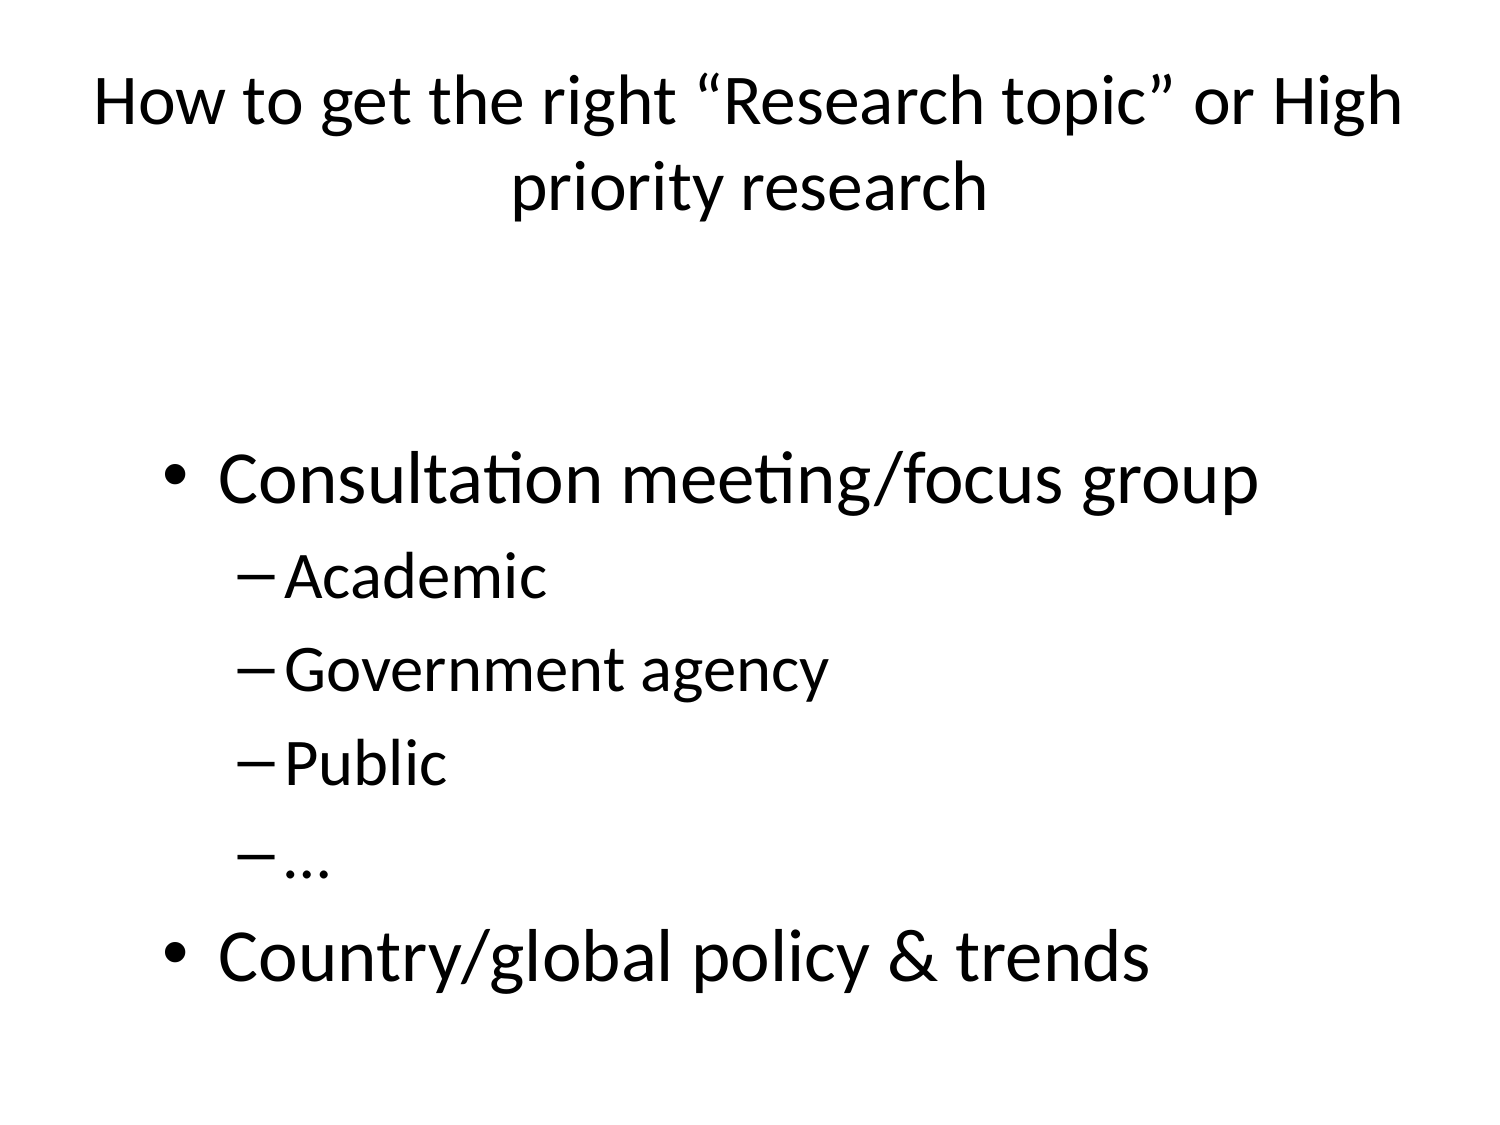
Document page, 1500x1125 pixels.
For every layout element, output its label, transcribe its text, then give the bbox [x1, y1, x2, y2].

list Consultation meeting/focus group Academic Government agency Public … Country/global policy & trends [147, 420, 1343, 622]
title How to get the right “Research topic” or High priority research [75, 45, 1425, 233]
